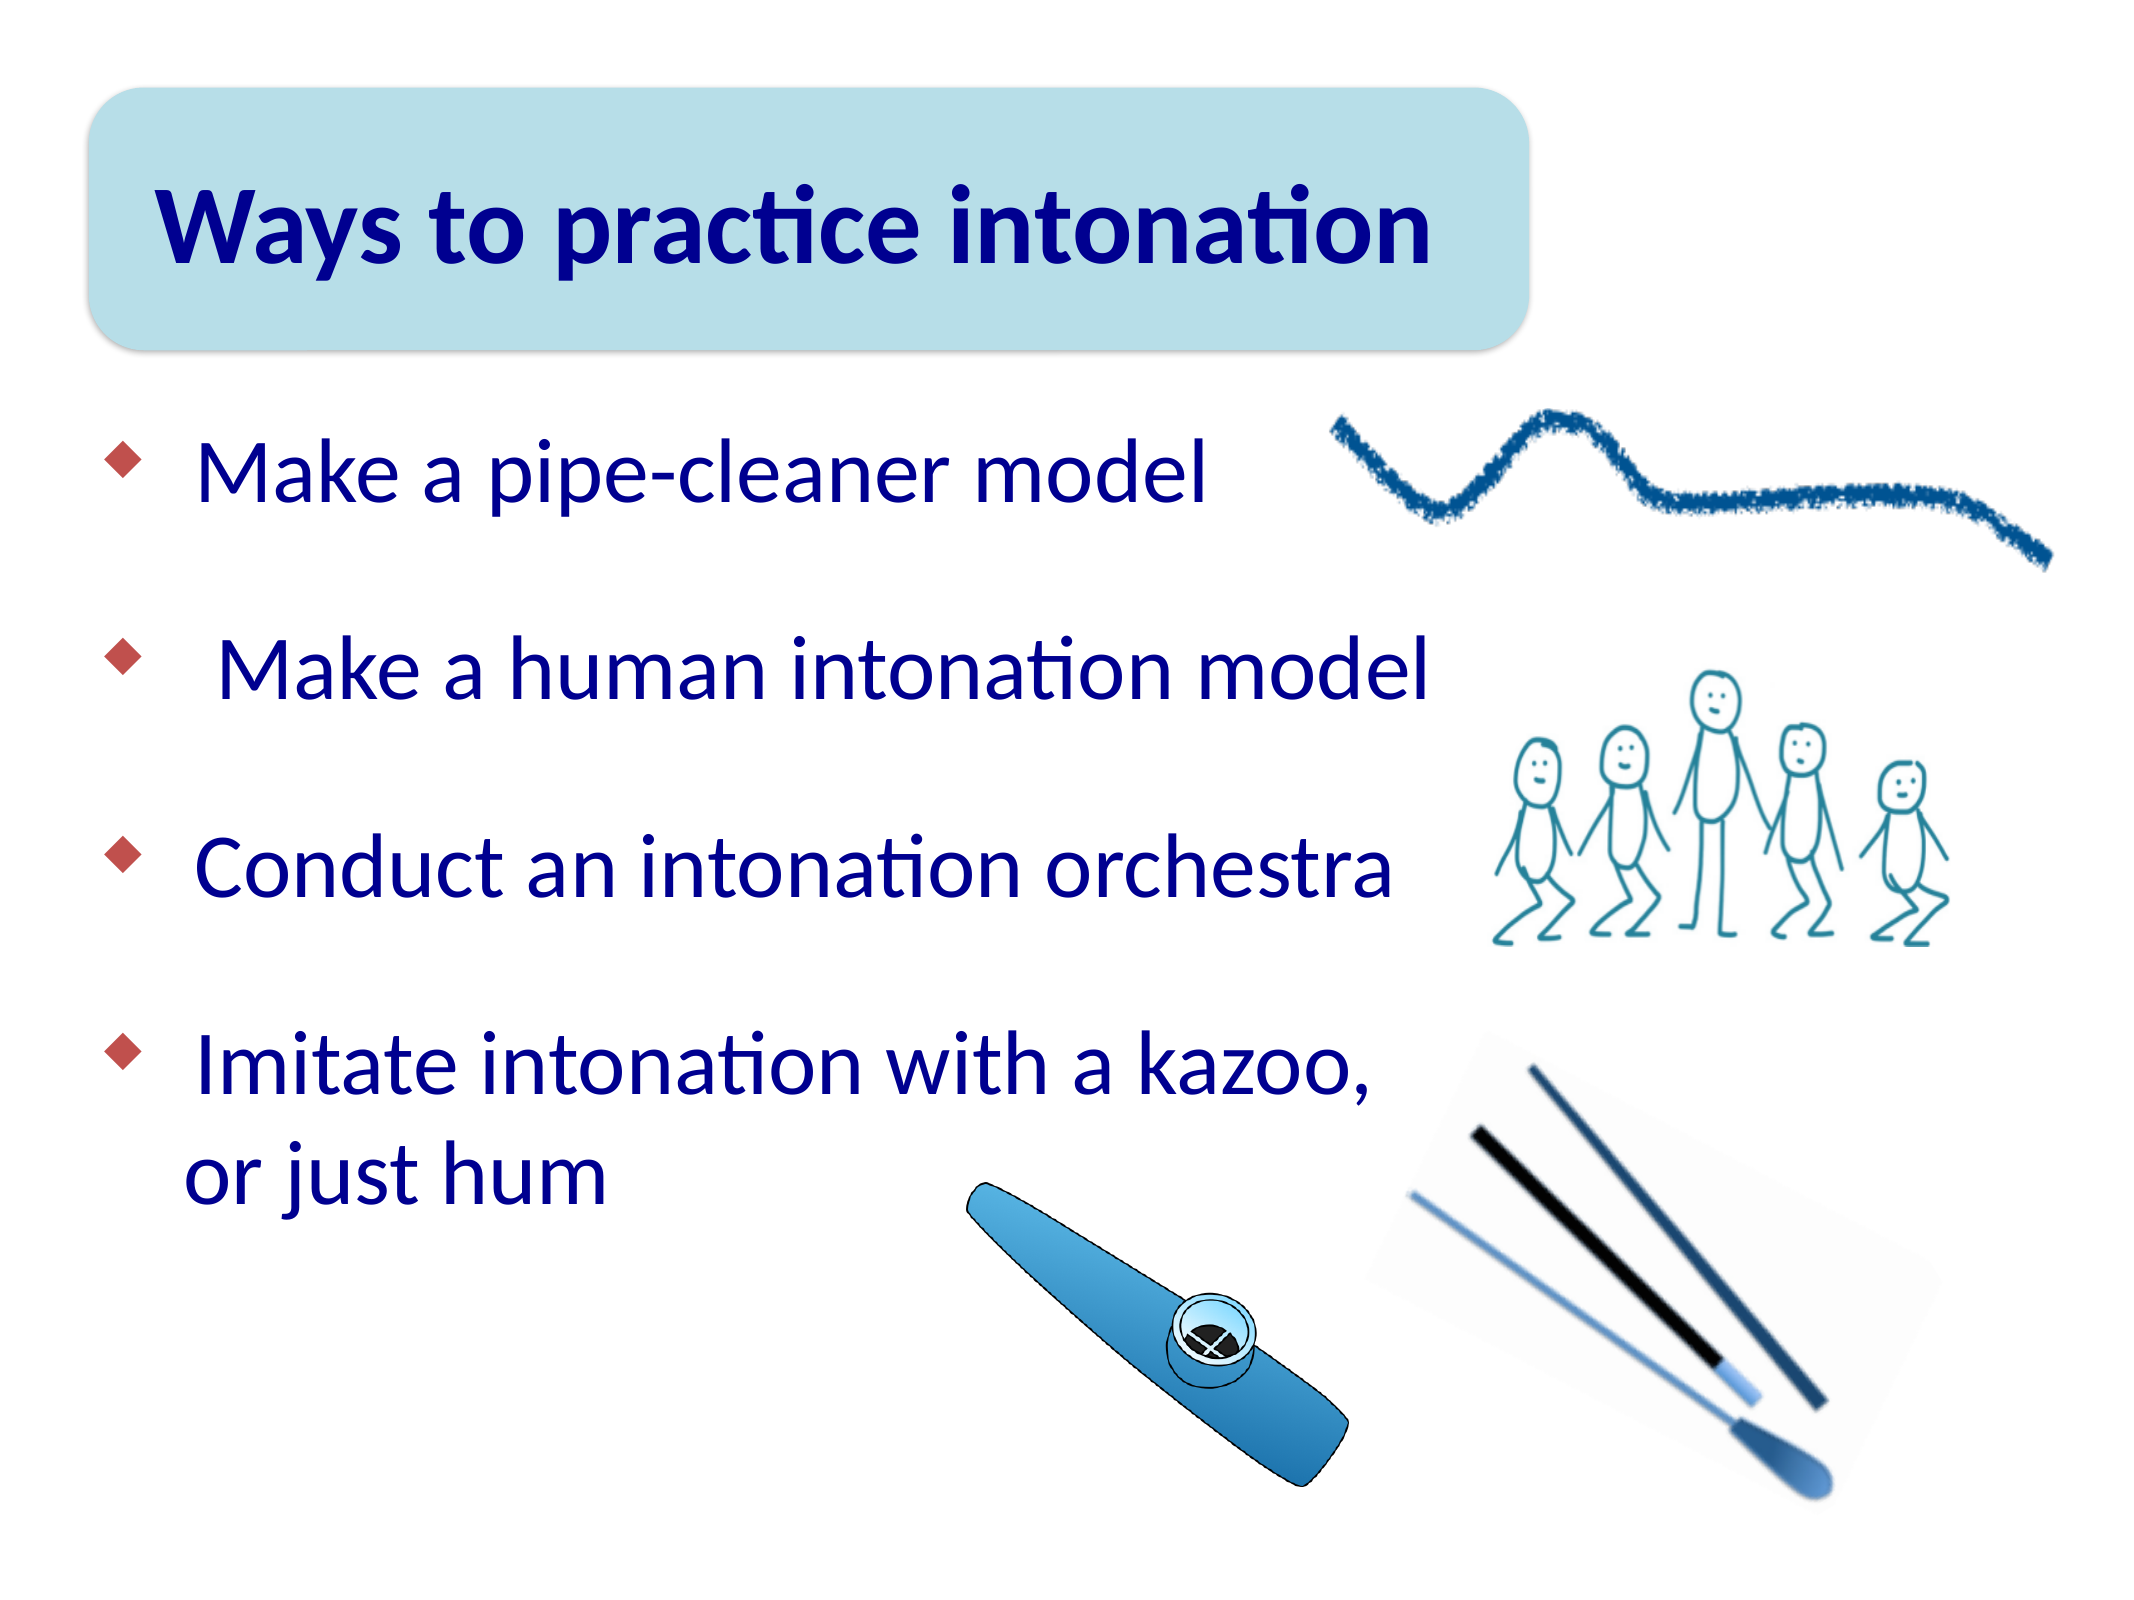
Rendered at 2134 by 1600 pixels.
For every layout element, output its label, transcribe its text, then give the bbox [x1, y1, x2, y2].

picture [1326, 408, 2058, 574]
picture [1487, 663, 1951, 947]
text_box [1403, 981, 1896, 1595]
text_box Ways to practice intonation [88, 86, 1530, 352]
text_box Make a pipe-cleaner model Make a human intonation model Conduct an intonation orchestra Imitate intonation with a kazoo, or just hum [79, 399, 2017, 1422]
picture [966, 1182, 1350, 1487]
